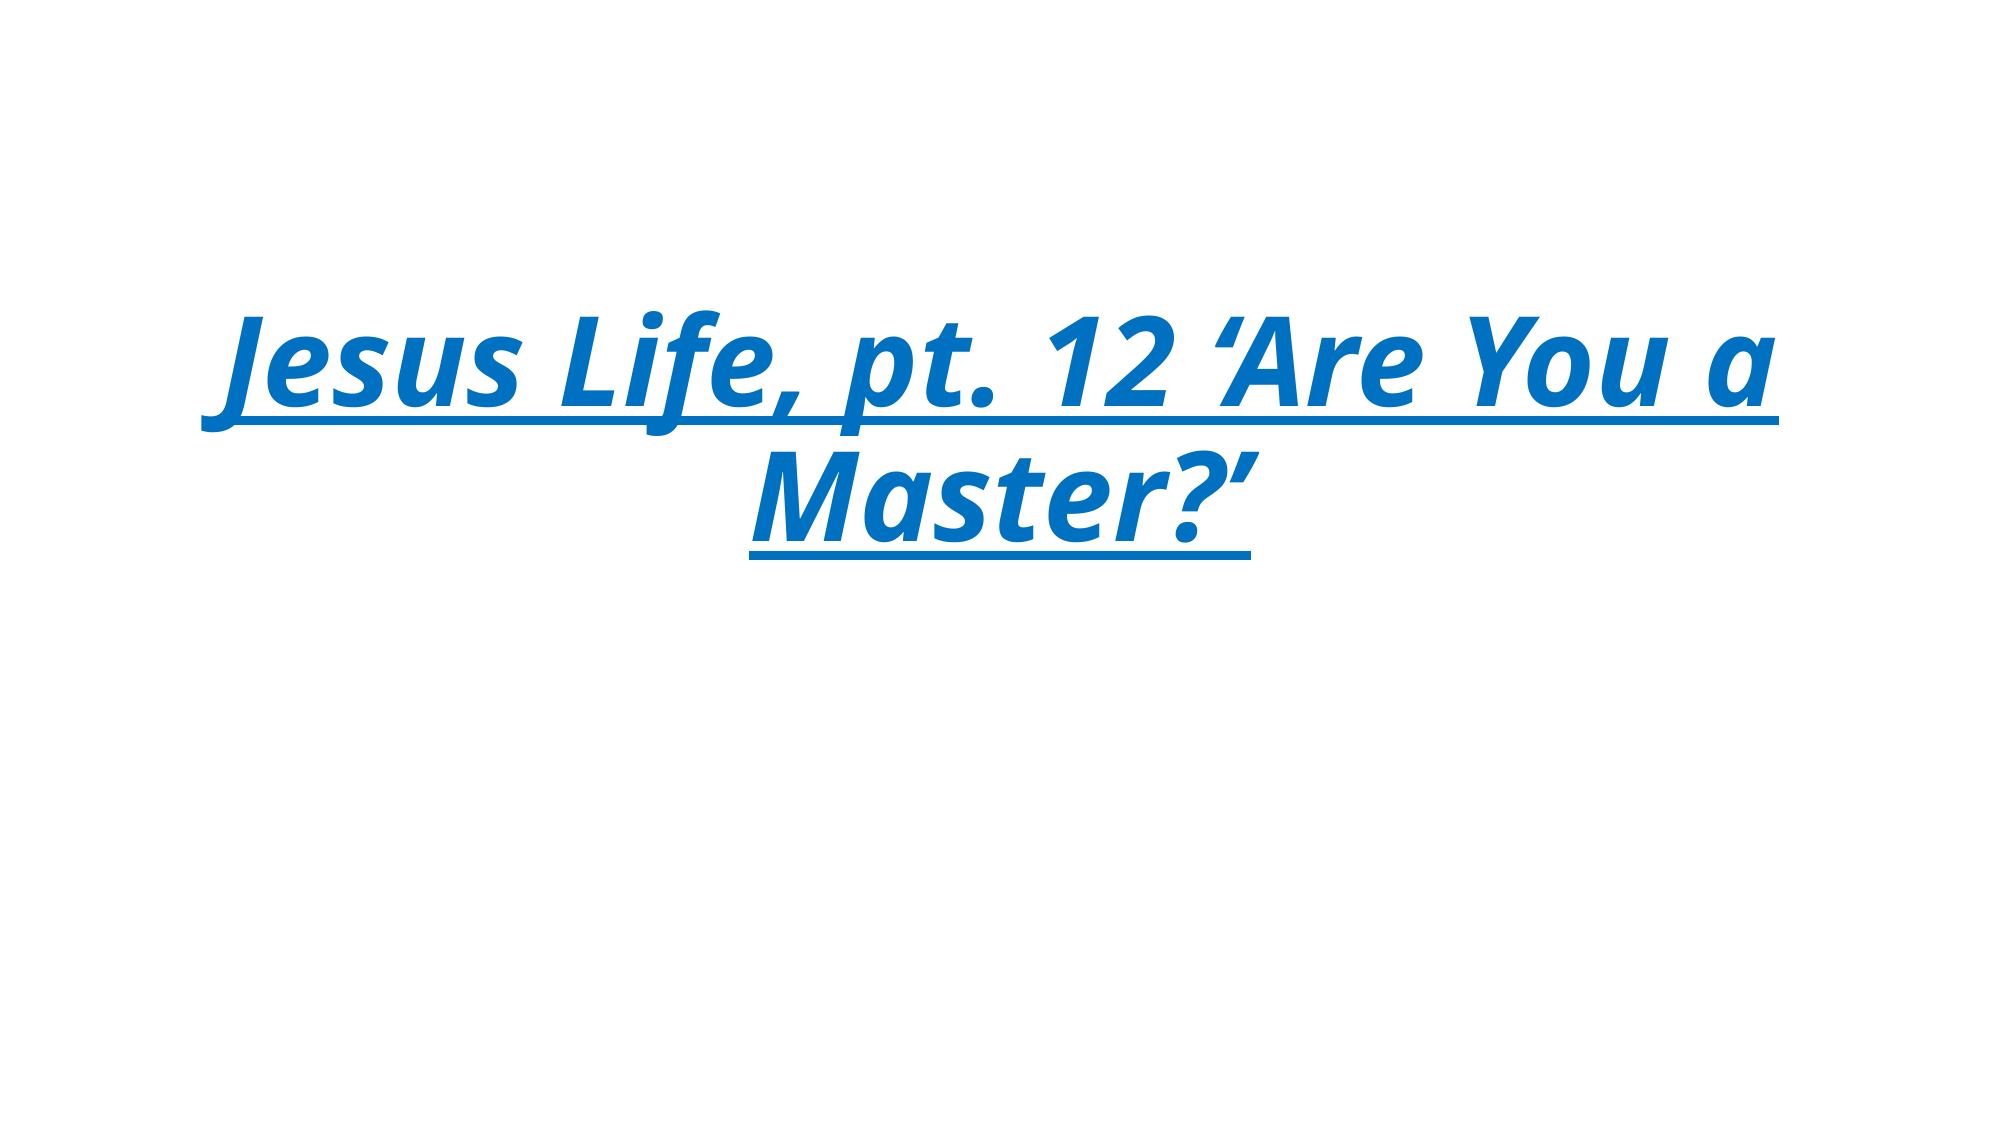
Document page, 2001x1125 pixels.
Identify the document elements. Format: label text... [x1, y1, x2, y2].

title Jesus Life, pt. 12 ‘Are You a Master?’ [0, 184, 2000, 576]
